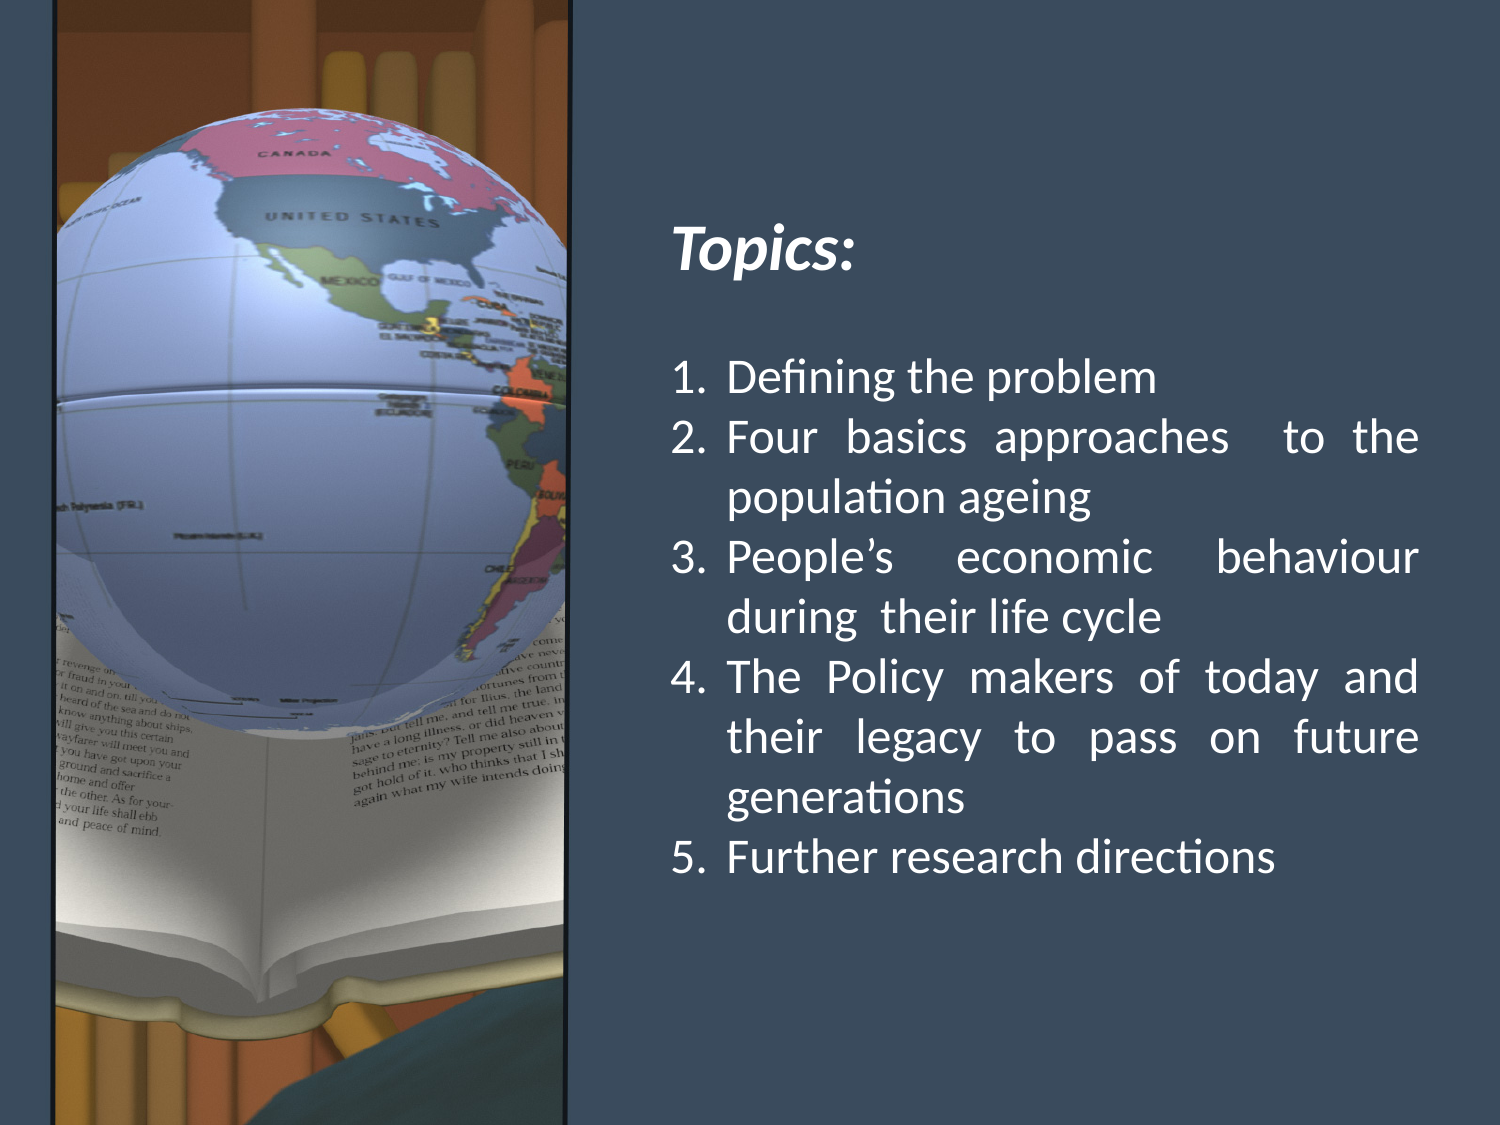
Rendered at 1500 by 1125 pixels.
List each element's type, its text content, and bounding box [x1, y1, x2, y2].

picture [0, 0, 1500, 1125]
text_box Topics: Defining the problem Four basics approaches to the population ageing People’s economic behaviour during their life cycle The Policy makers of today and their legacy to pass on future generations Further research directions [655, 196, 1436, 891]
